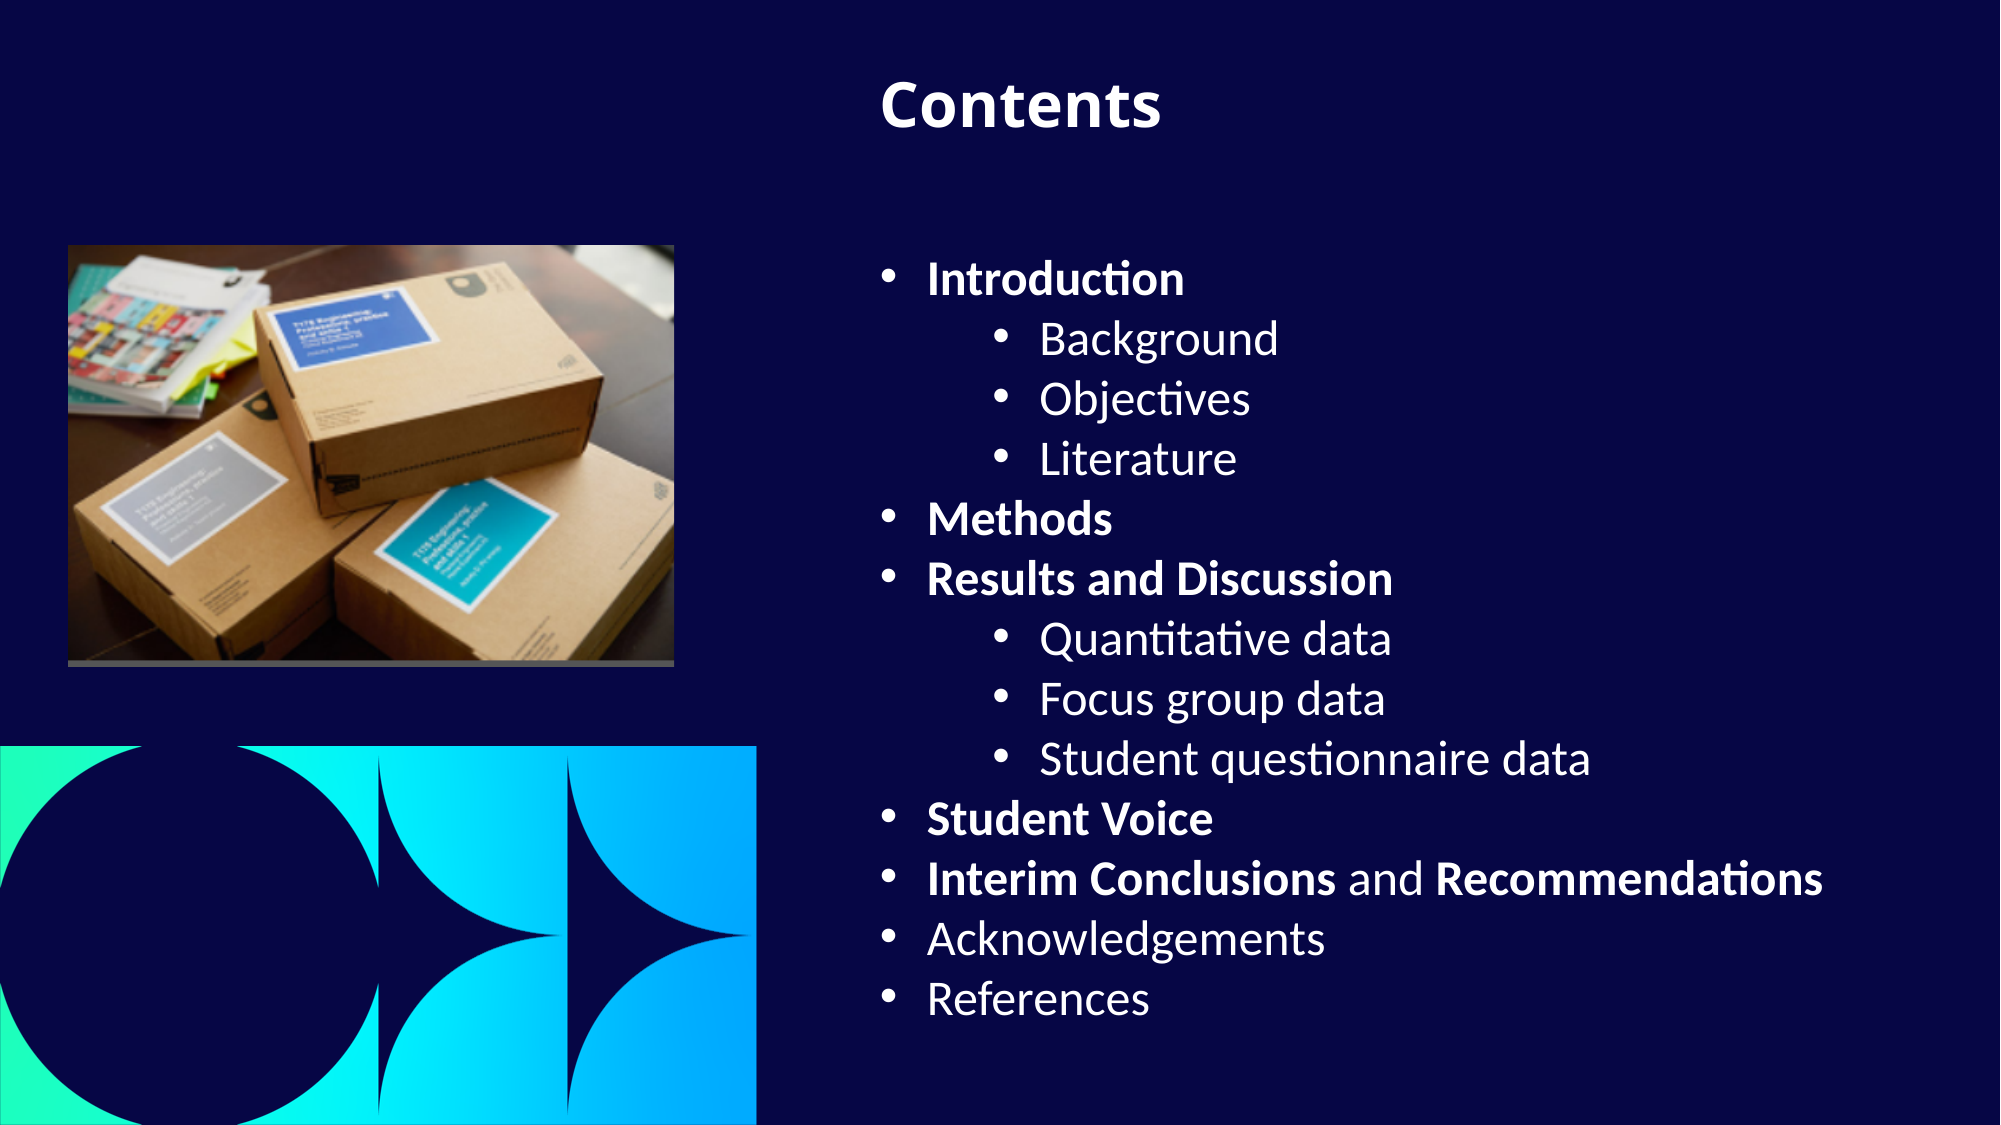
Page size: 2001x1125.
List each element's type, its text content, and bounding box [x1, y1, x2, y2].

picture [567, 769, 747, 1093]
picture [0, 0, 757, 1125]
list Contents [865, 66, 1639, 148]
text_box Introduction Background Objectives Literature Methods Results and Discussion Quantitative data Focus group data Student questionnaire data Student Voice Interim Conclusions and Recommendations Acknowledgements References [865, 237, 1869, 1033]
